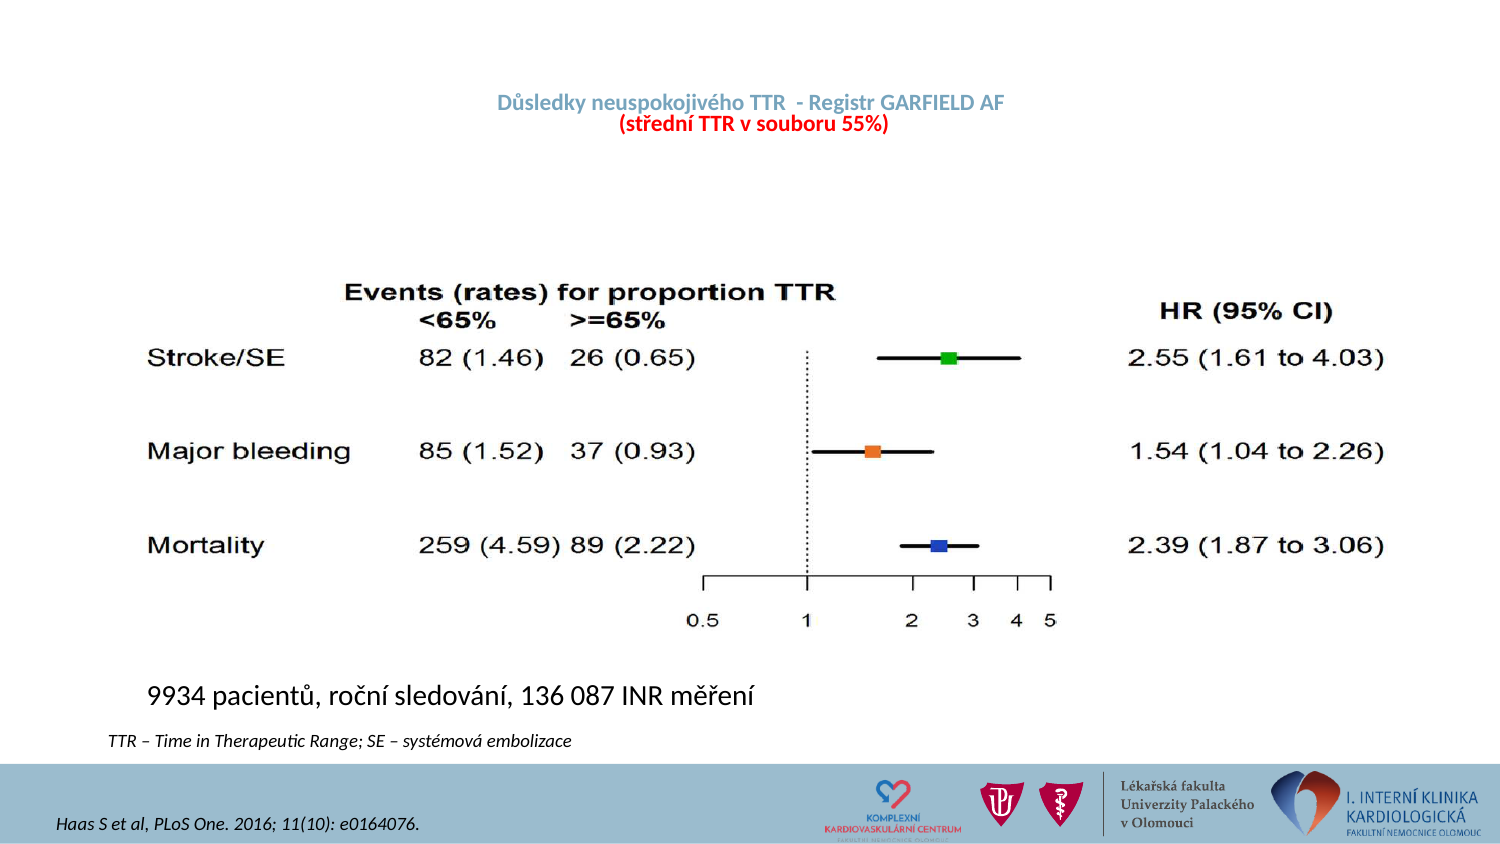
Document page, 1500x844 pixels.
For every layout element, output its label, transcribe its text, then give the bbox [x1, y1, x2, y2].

picture [1271, 771, 1481, 836]
text_box TTR – Time in Therapeutic Range; SE – systémová embolizace [93, 721, 1289, 747]
picture [109, 237, 1430, 642]
text_box 9934 pacientů, roční sledování, 136 087 INR měření [131, 668, 770, 719]
text_box Haas S et al, PLoS One. 2016; 11(10): e0164076. [41, 804, 788, 842]
title Důsledky neuspokojivého TTR - Registr GARFIELD AF (střední TTR v souboru 55%) [75, 88, 1434, 164]
picture [825, 779, 961, 842]
